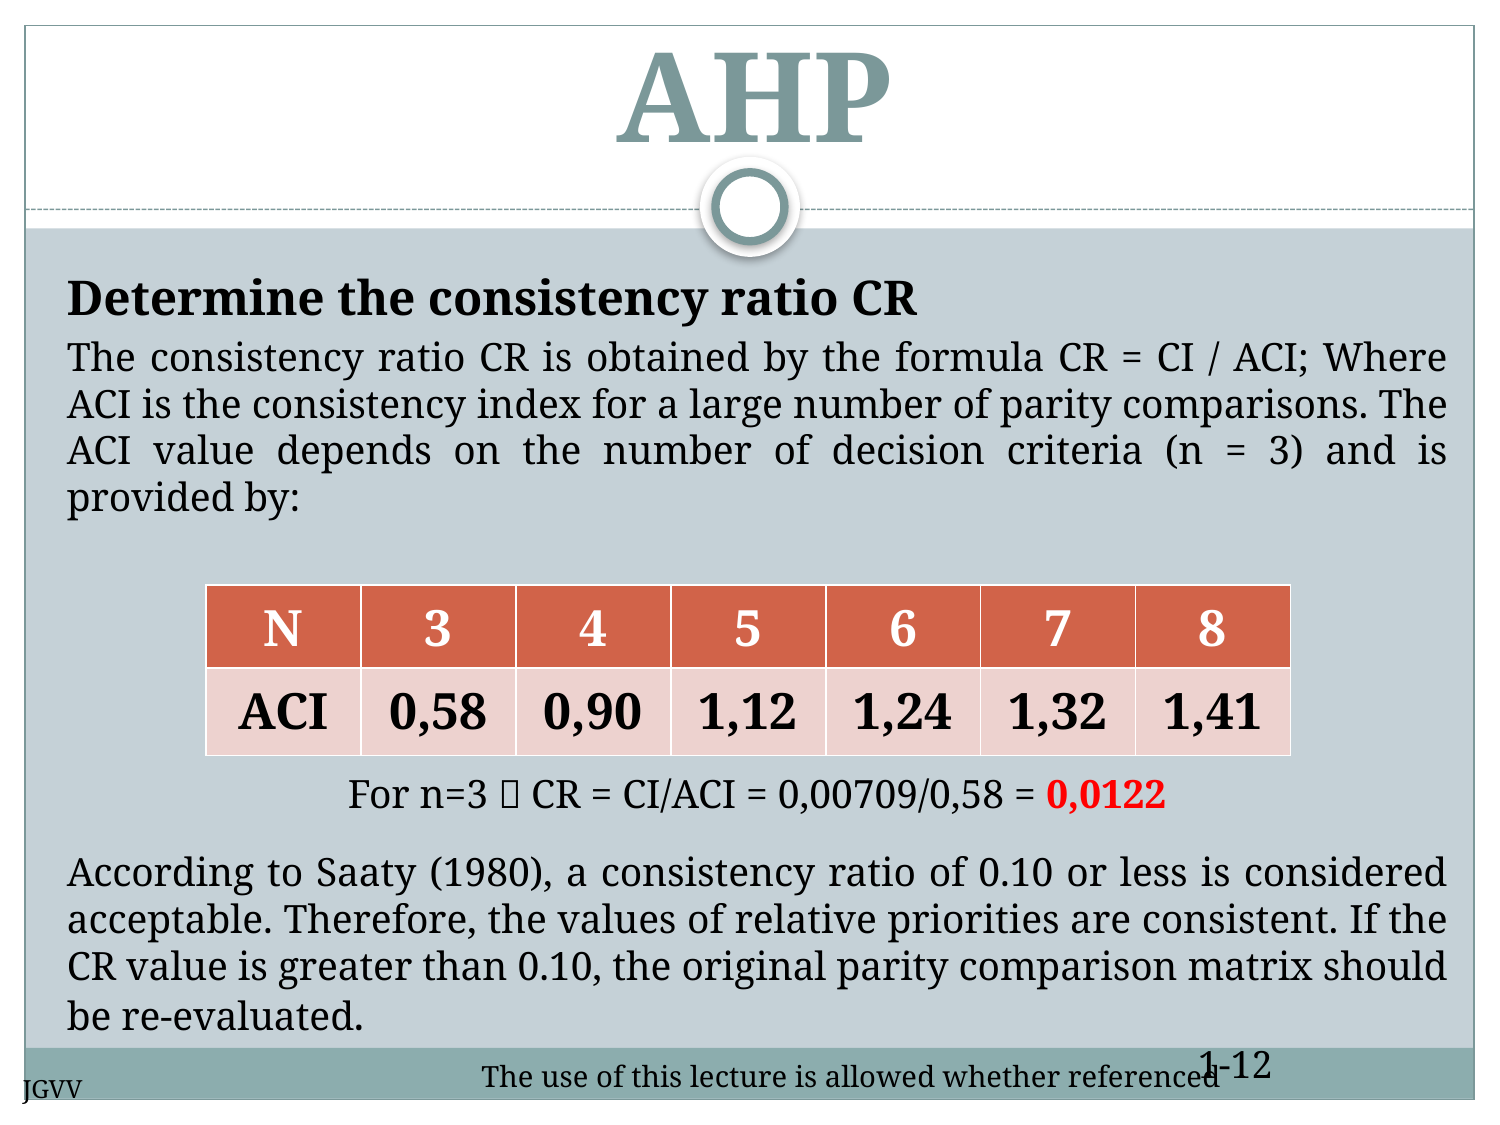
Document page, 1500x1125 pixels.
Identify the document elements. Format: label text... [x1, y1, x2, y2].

list Determine the consistency ratio CR The consistency ratio CR is obtained by the formula CR = CI / ACI; Where ACI is the consistency index for a large number of parity comparisons. The ACI value depends on the number of decision criteria (n = 3) and is provided by: For n=3  CR = CI/ACI = 0,00709/0,58 = 0,0122 According to Saaty (1980), a consistency ratio of 0.10 or less is considered acceptable. Therefore, the values of relative priorities are consistent. If the CR value is greater than 0.10, the original parity comparison matrix should be re-evaluated. [52, 260, 1463, 1047]
table_cell ACI [207, 669, 360, 755]
table_cell 1,24 [827, 669, 980, 755]
table_header 5 [672, 586, 825, 667]
table_header 3 [362, 586, 515, 667]
table_cell 0,58 [362, 669, 515, 755]
table_header 7 [981, 586, 1135, 667]
table_cell 1,32 [981, 669, 1135, 755]
table_cell 1,41 [1136, 669, 1290, 755]
table_header 6 [827, 586, 980, 667]
table_cell 1,12 [672, 669, 825, 755]
table_header 4 [517, 586, 670, 667]
table_header N [207, 586, 360, 667]
title AHP [139, 0, 1372, 187]
table_cell 0,90 [517, 669, 670, 755]
table_header 8 [1136, 586, 1290, 667]
